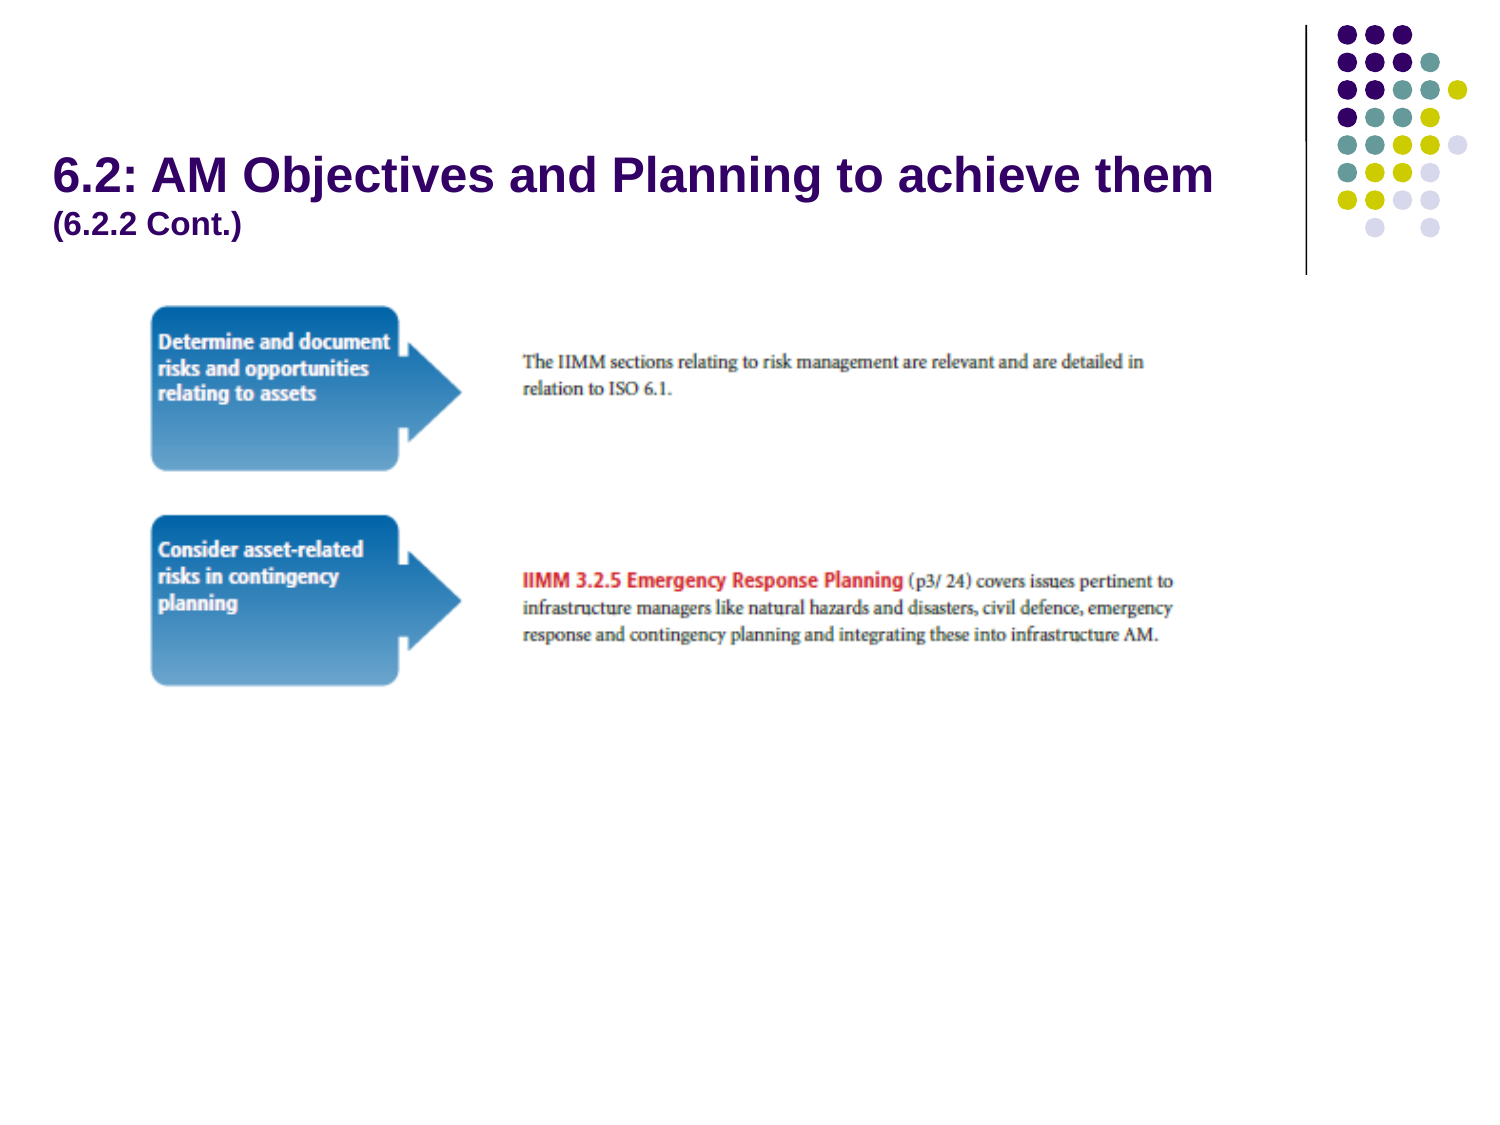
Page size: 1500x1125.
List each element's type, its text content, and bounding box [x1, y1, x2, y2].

title 6.2: AM Objectives and Planning to achieve them (6.2.2 Cont.) [37, 37, 1300, 250]
picture [147, 302, 1188, 691]
